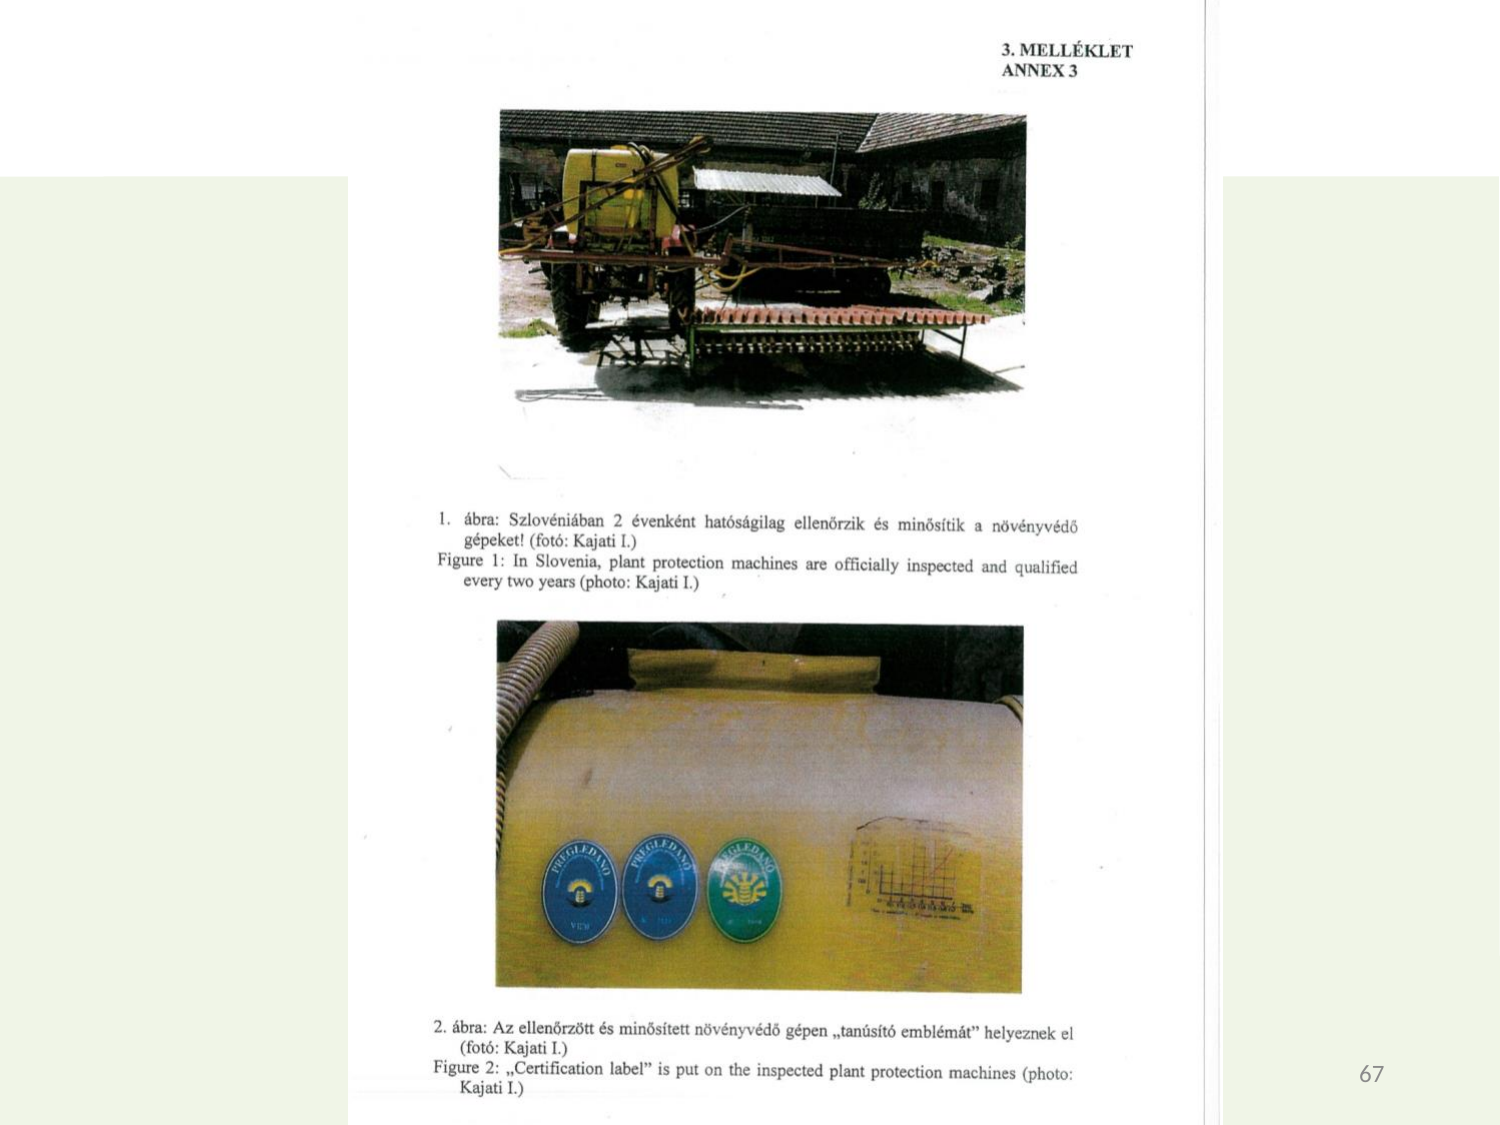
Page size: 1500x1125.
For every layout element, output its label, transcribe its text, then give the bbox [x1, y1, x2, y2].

slide_number 67 [1227, 1042, 1400, 1103]
picture [348, 0, 1223, 1125]
